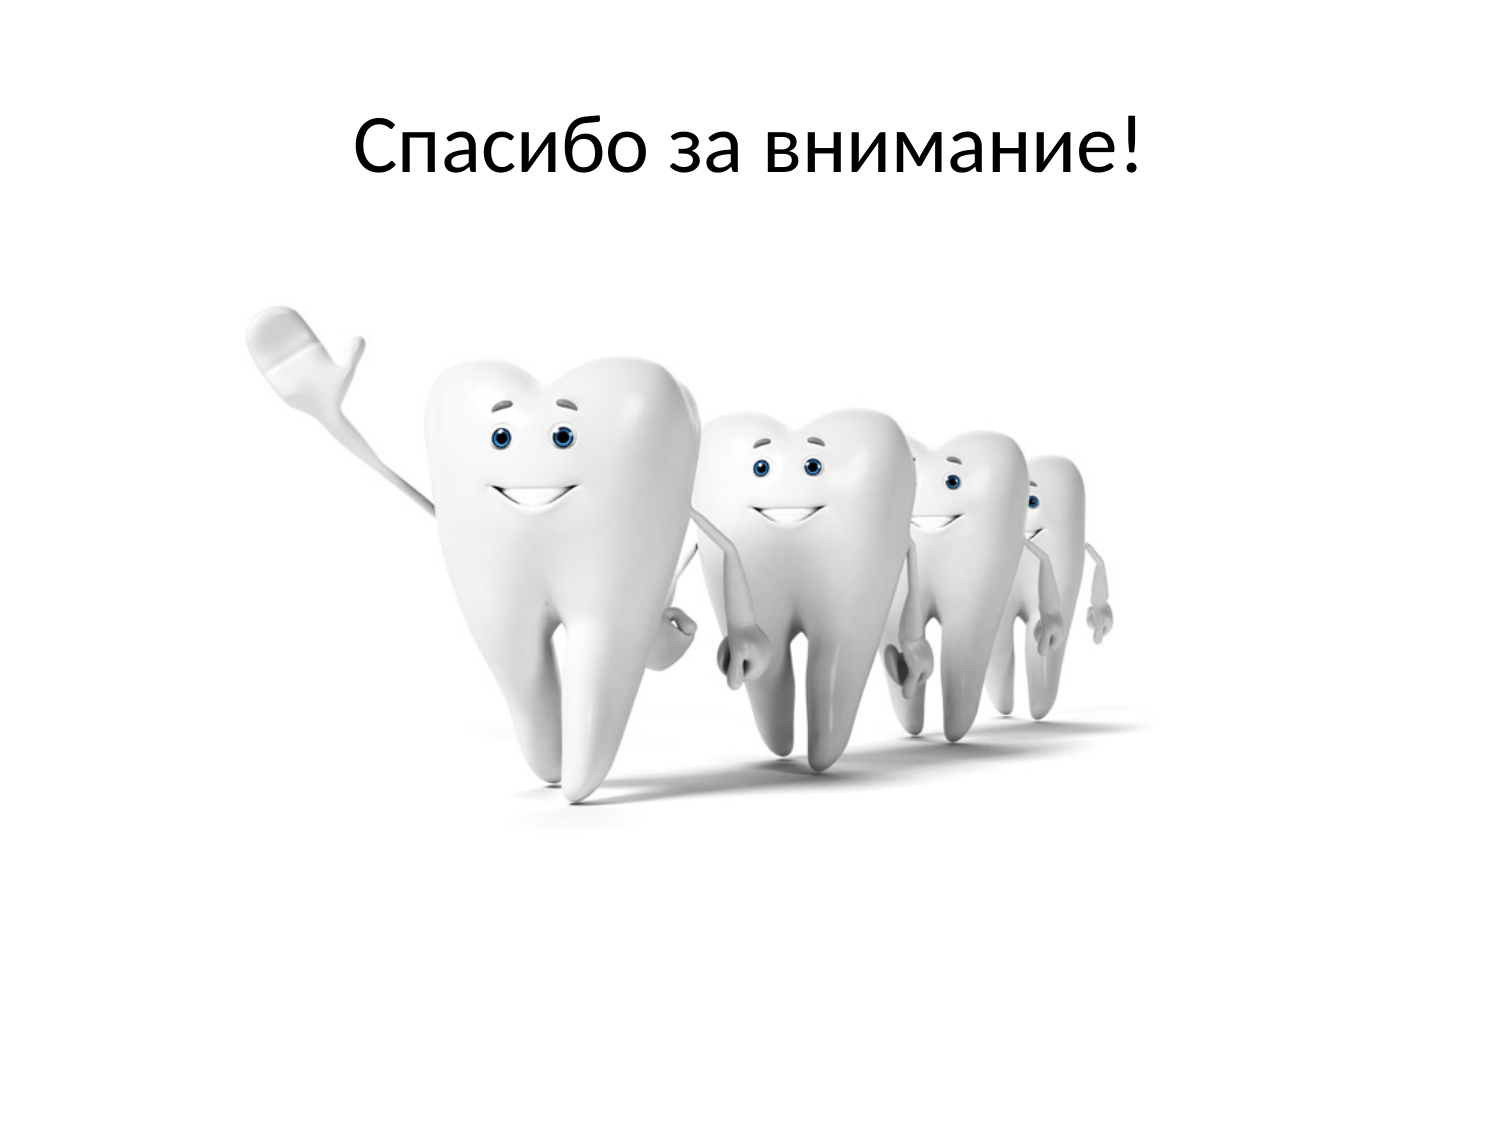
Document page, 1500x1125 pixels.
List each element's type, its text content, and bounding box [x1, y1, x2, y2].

title Спасибо за внимание! [74, 44, 1426, 233]
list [187, 280, 1279, 905]
